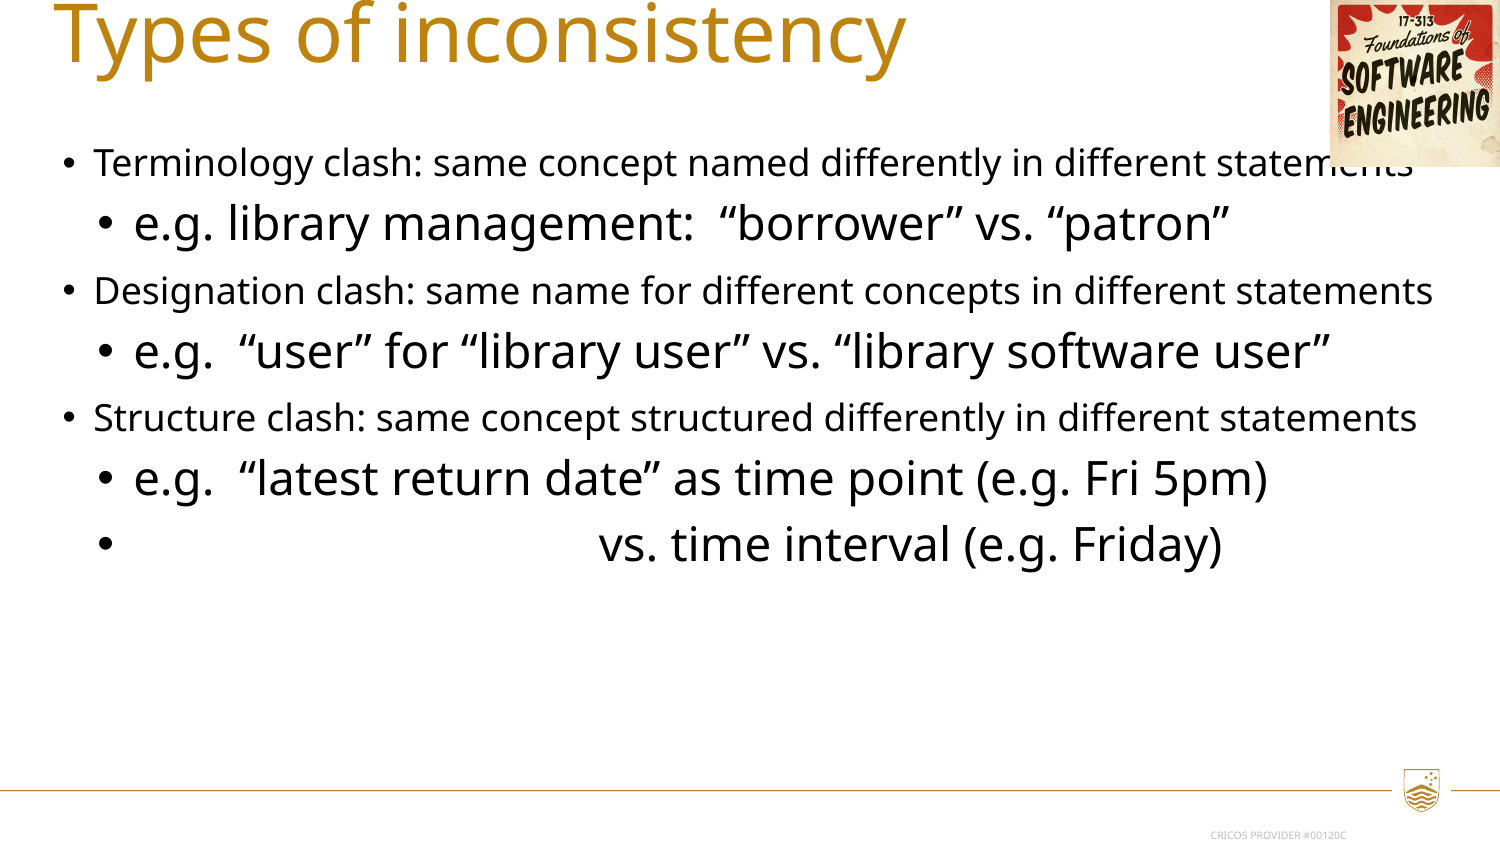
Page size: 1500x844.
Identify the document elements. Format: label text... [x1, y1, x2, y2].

picture [1330, 0, 1500, 167]
title Types of inconsistency [53, 0, 1330, 144]
picture [0, 769, 1500, 812]
list Terminology clash: same concept named differently in different statements e.g. library management: “borrower” vs. “patron” Designation clash: same name for different concepts in different statements e.g. “user” for “library user” vs. “library software user” Structure clash: same concept structured differently in different statements e.g. “latest return date” as time point (e.g. Fri 5pm) vs. time interval (e.g. Friday) [53, 144, 1441, 765]
